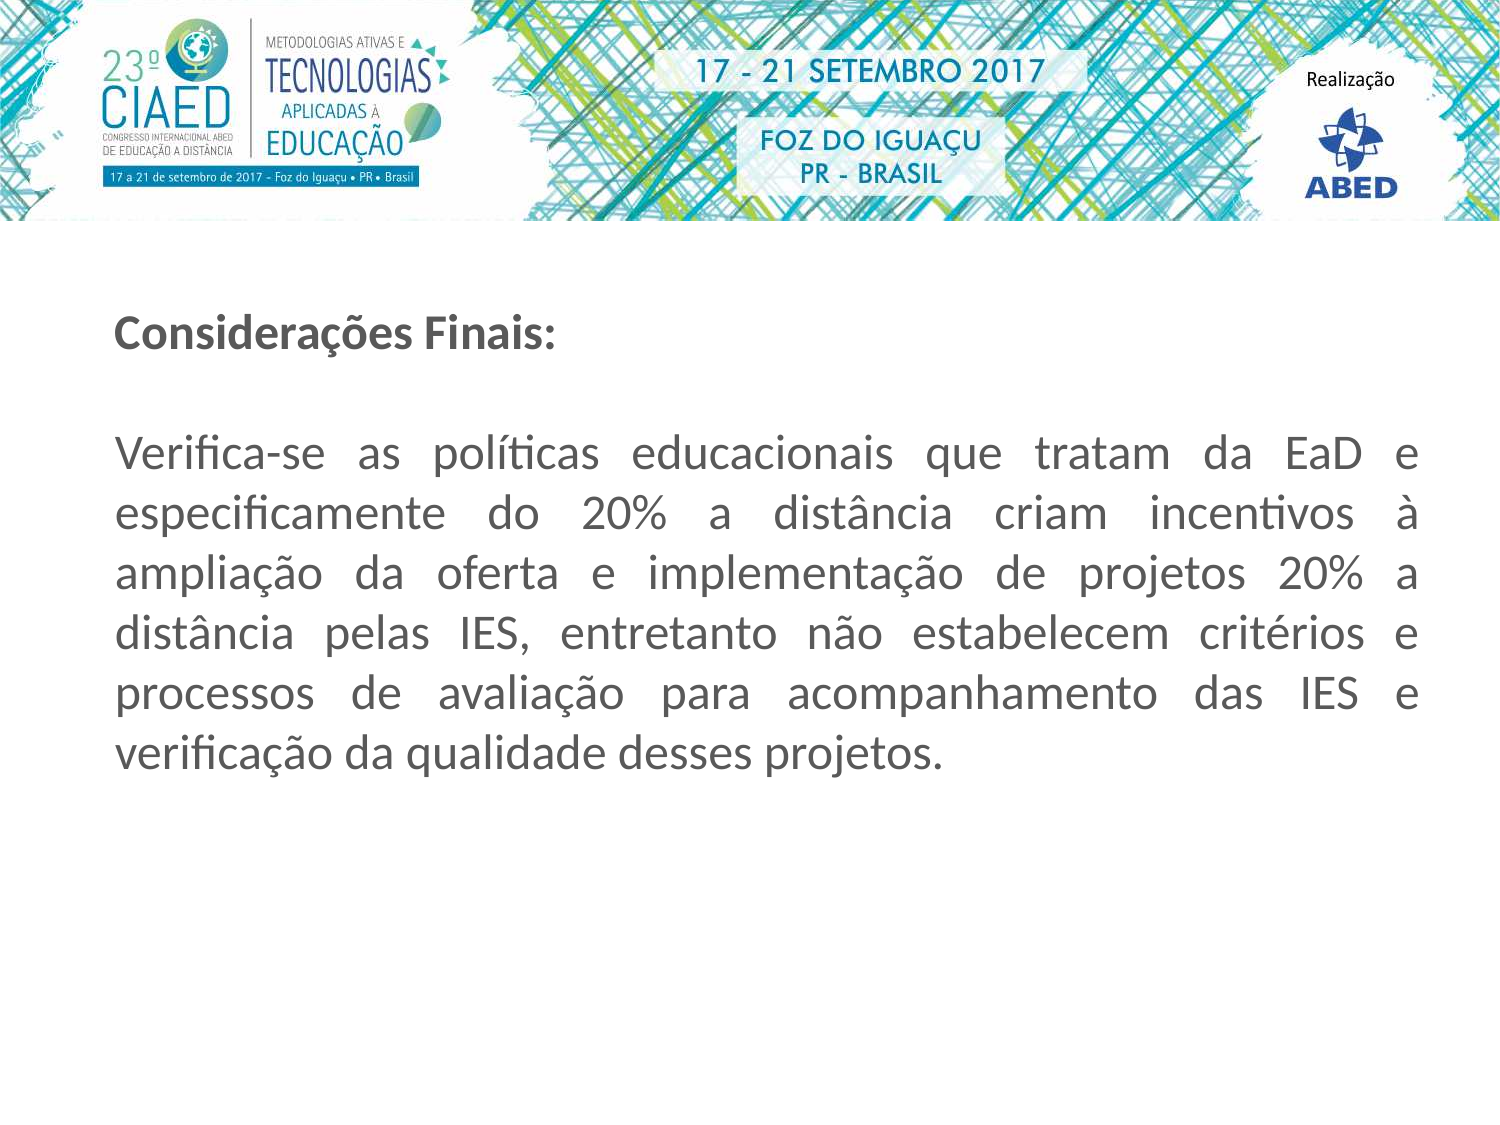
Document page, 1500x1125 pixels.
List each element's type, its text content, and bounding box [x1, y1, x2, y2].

text_box Considerações Finais: Verifica-se as políticas educacionais que tratam da EaD e especificamente do 20% a distância criam incentivos à ampliação da oferta e implementação de projetos 20% a distância pelas IES, entretanto não estabelecem critérios e processos de avaliação para acompanhamento das IES e verificação da qualidade desses projetos. [100, 291, 1436, 847]
picture [0, 0, 1500, 222]
